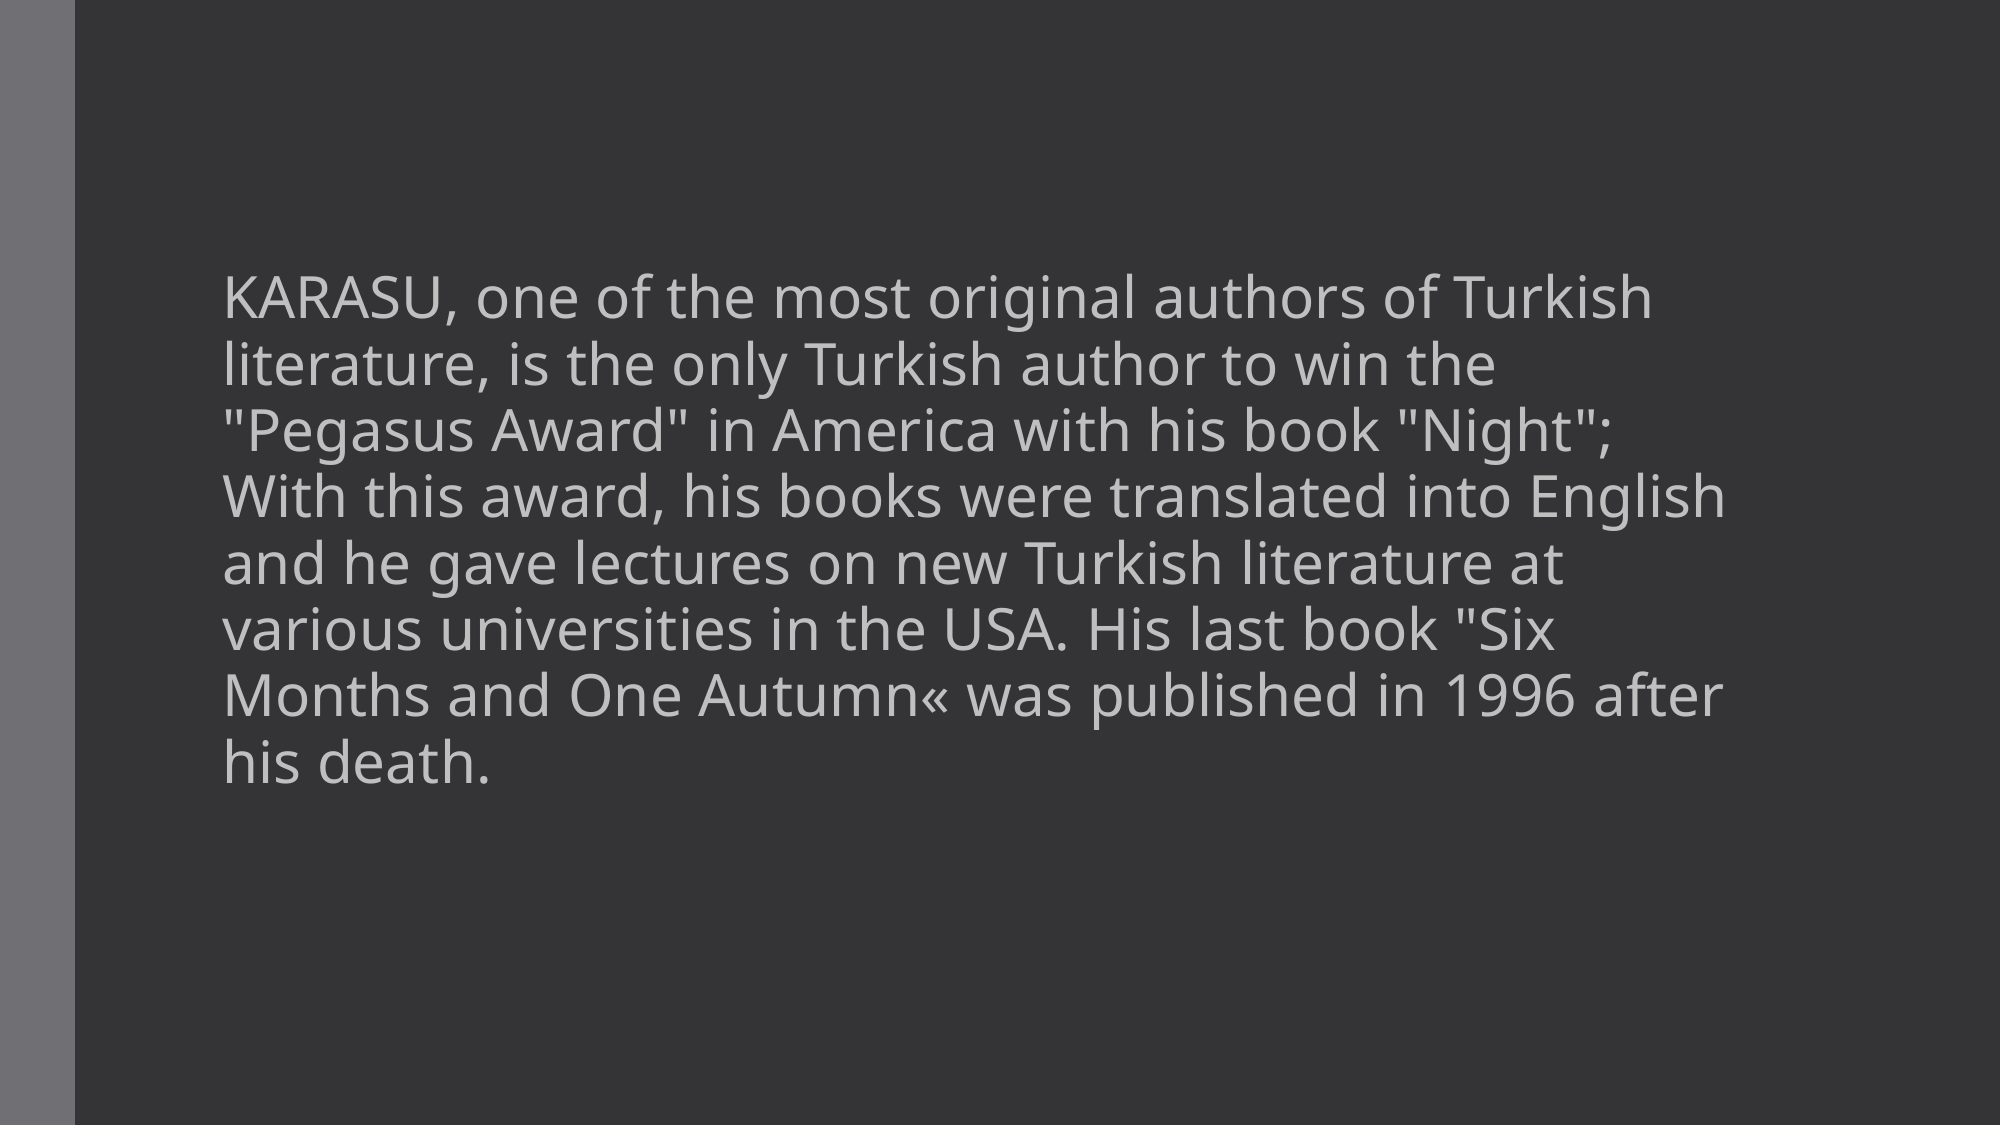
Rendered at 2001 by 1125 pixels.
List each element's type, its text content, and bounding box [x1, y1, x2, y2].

subtitle KARASU, one of the most original authors of Turkish literature, is the only Turkish author to win the "Pegasus Award" in America with his book "Night"; With this award, his books were translated into English and he gave lectures on new Turkish literature at various universities in the USA. His last book "Six Months and One Autumn« was published in 1996 after his death. [206, 258, 1752, 1065]
